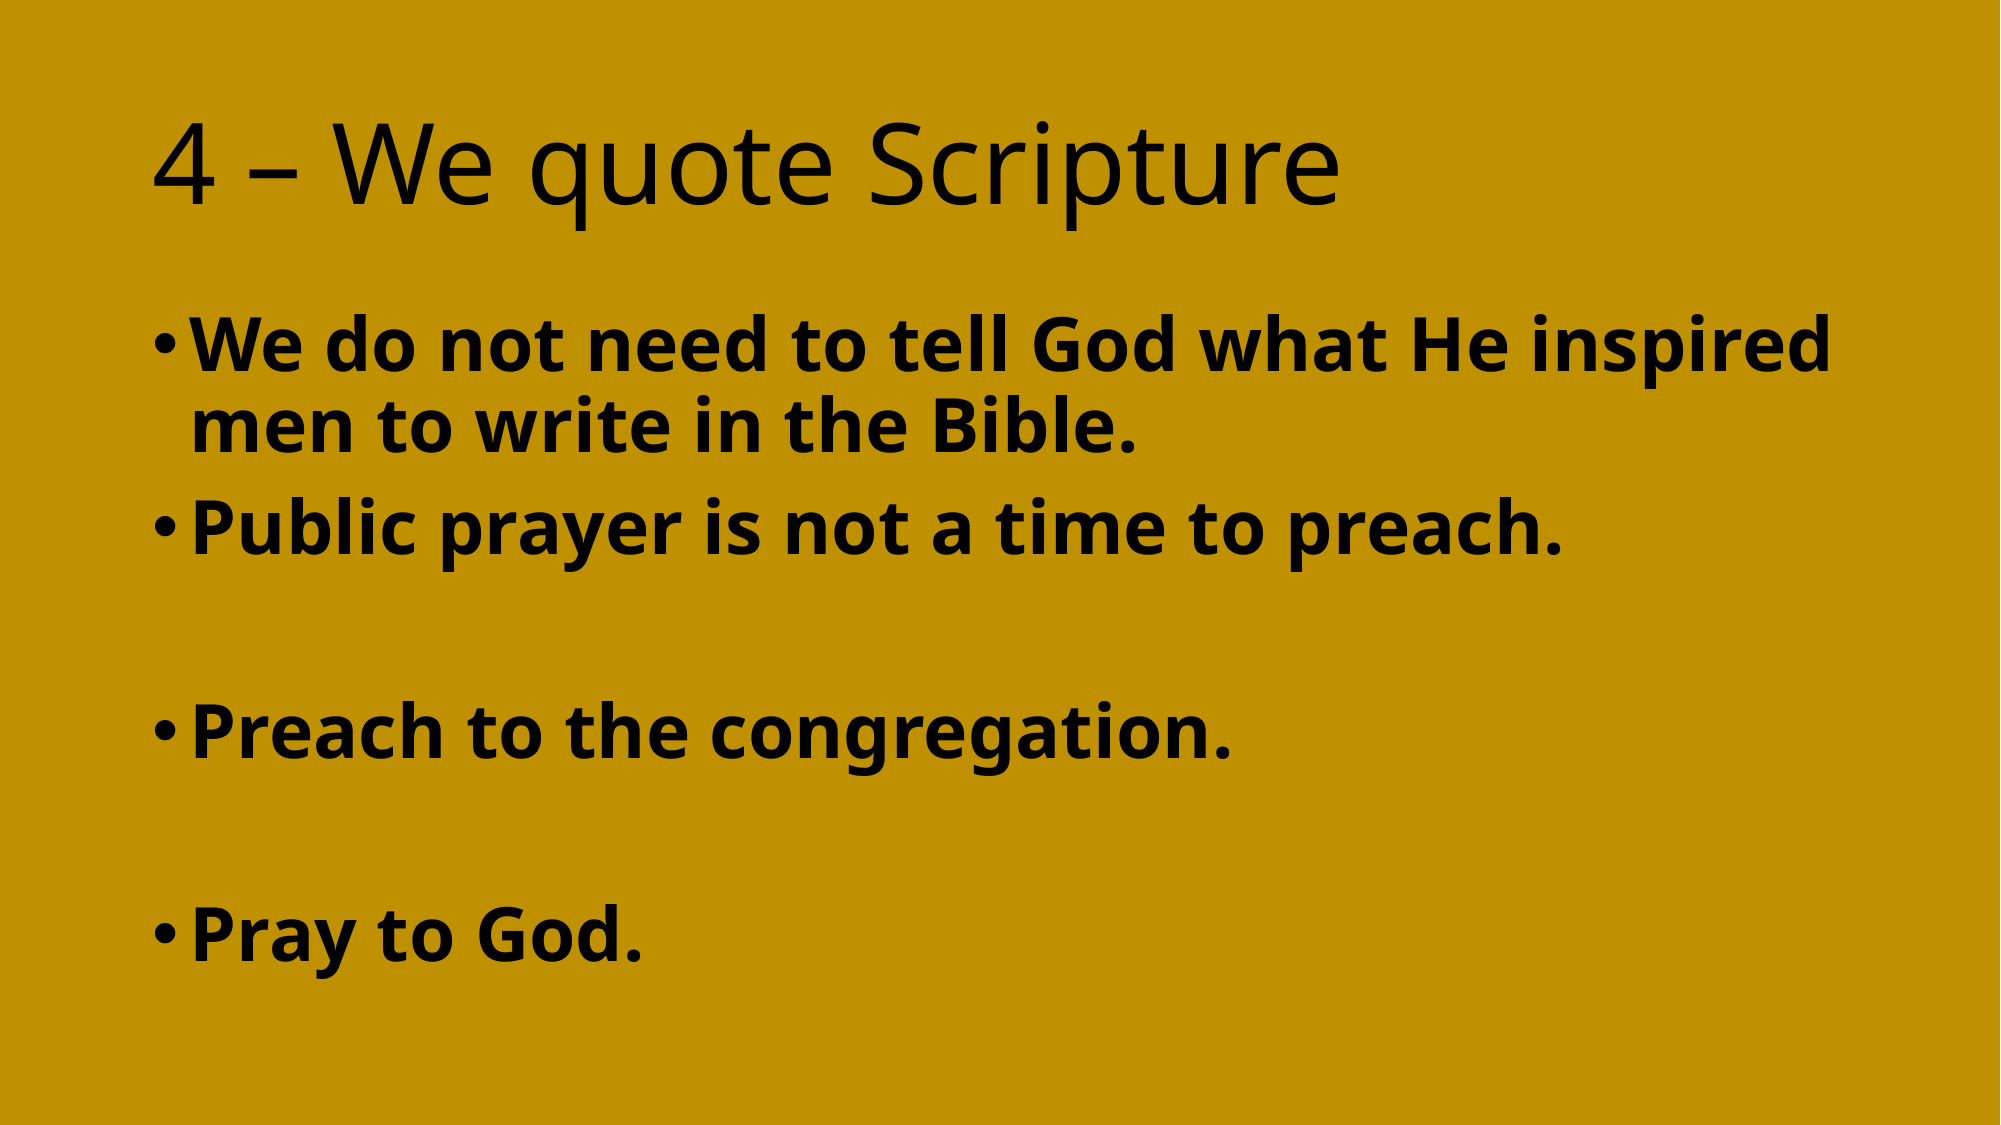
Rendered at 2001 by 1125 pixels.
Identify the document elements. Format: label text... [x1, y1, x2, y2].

list We do not need to tell God what He inspired men to write in the Bible. Public prayer is not a time to preach. Preach to the congregation. Pray to God. [137, 299, 1863, 1014]
title 4 – We quote Scripture [137, 59, 1863, 278]
